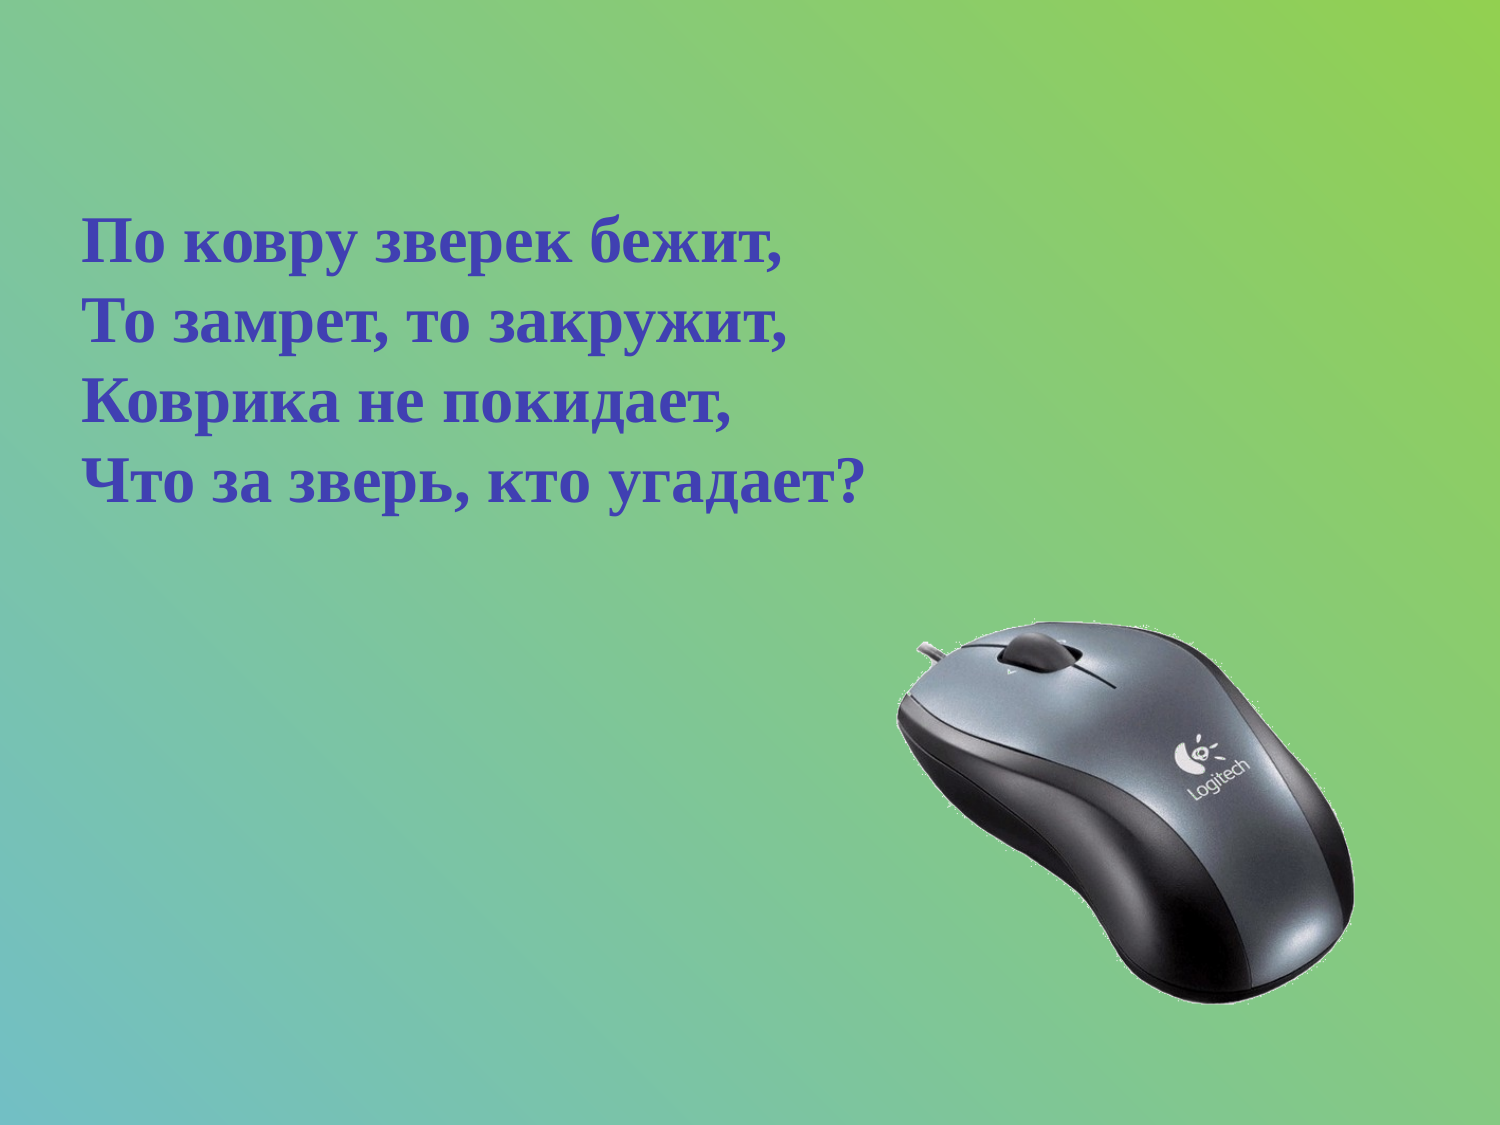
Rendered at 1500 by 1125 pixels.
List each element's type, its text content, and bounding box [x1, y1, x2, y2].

text_box По ковру зверек бежит, То замрет, то закружит, Коврика не покидает, Что за зверь, кто угадает? [49, 188, 1038, 524]
picture [887, 574, 1363, 1051]
